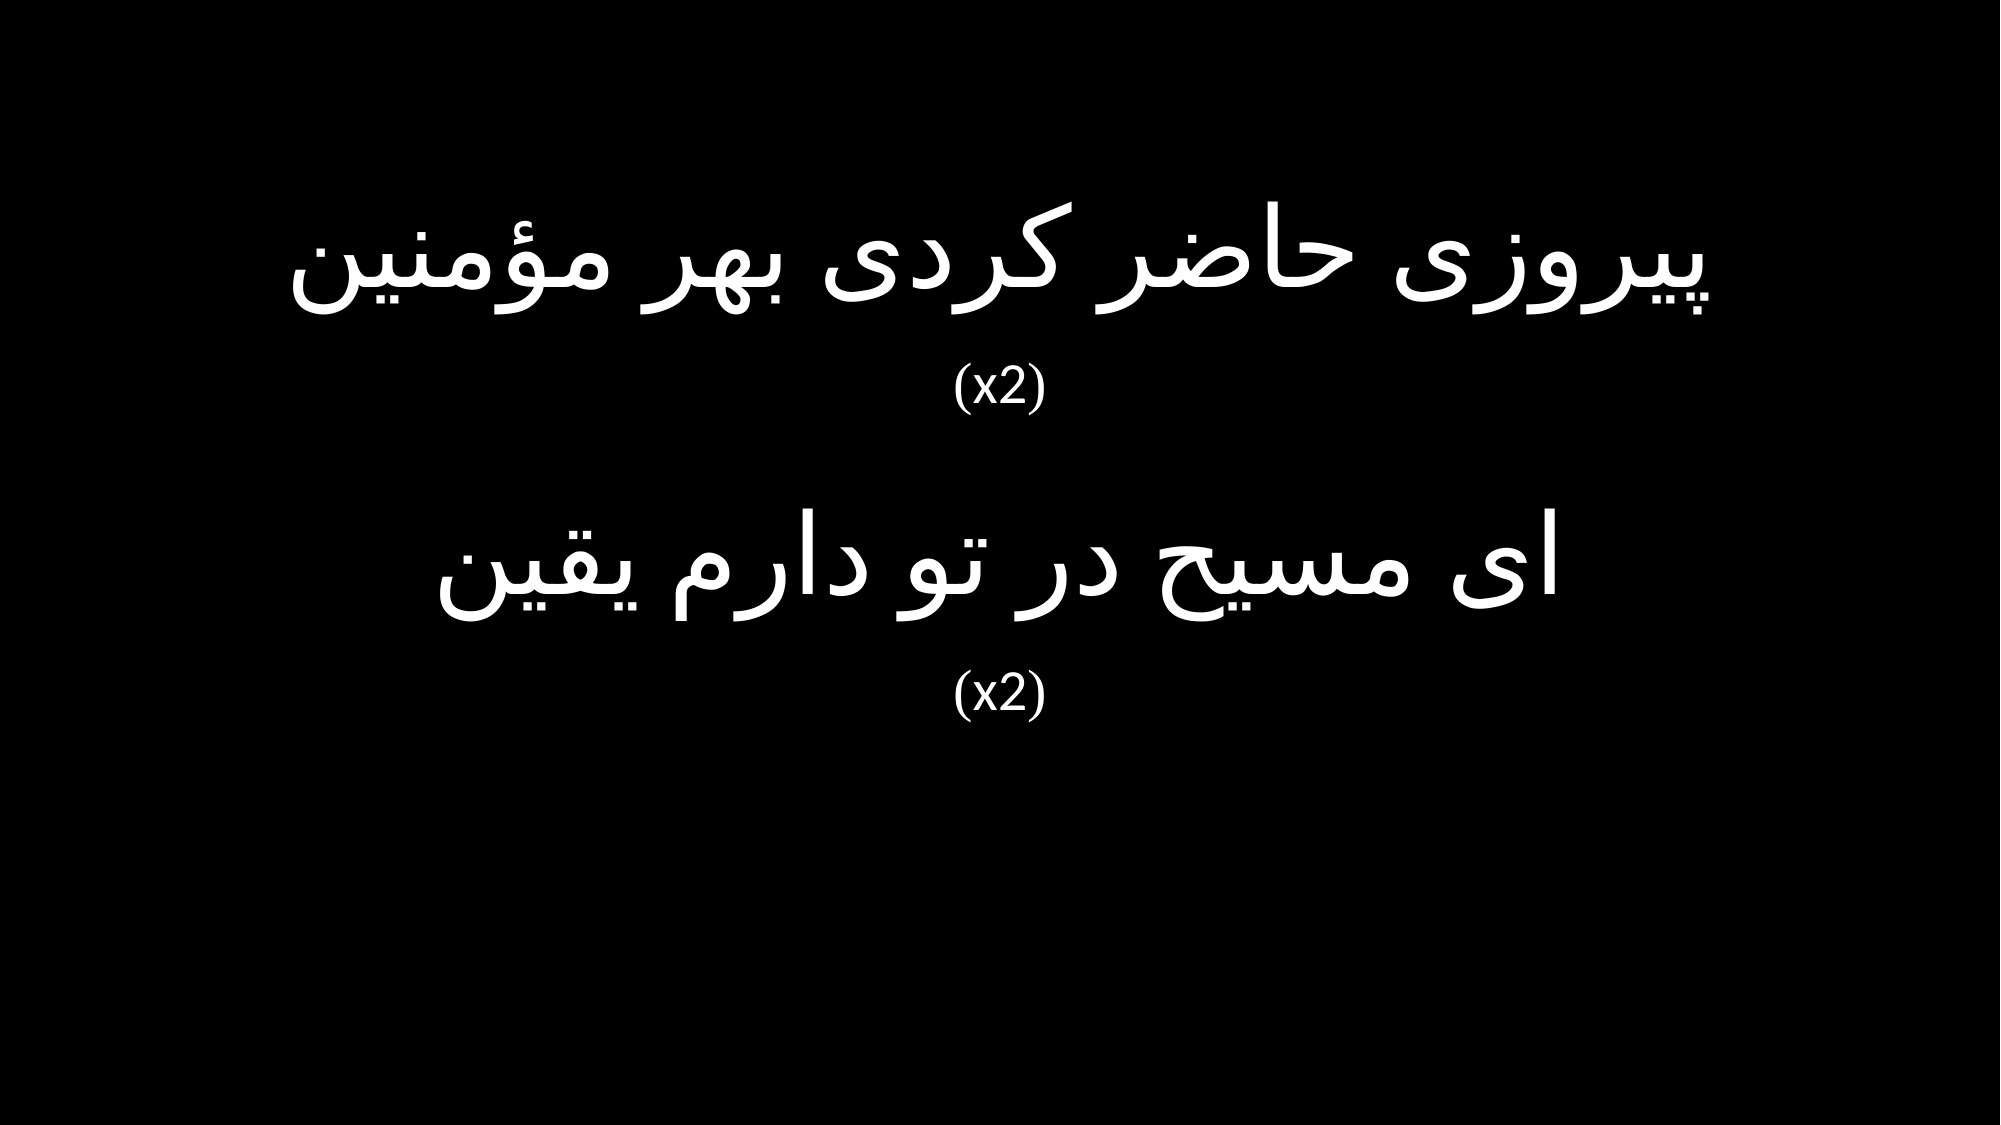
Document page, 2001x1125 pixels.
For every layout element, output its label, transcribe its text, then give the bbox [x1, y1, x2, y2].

text_box پیروزی حاضر کردی بهر مؤمنین (x2) ای مسیح در تو دارم یقین (x2) [0, 0, 2000, 1125]
